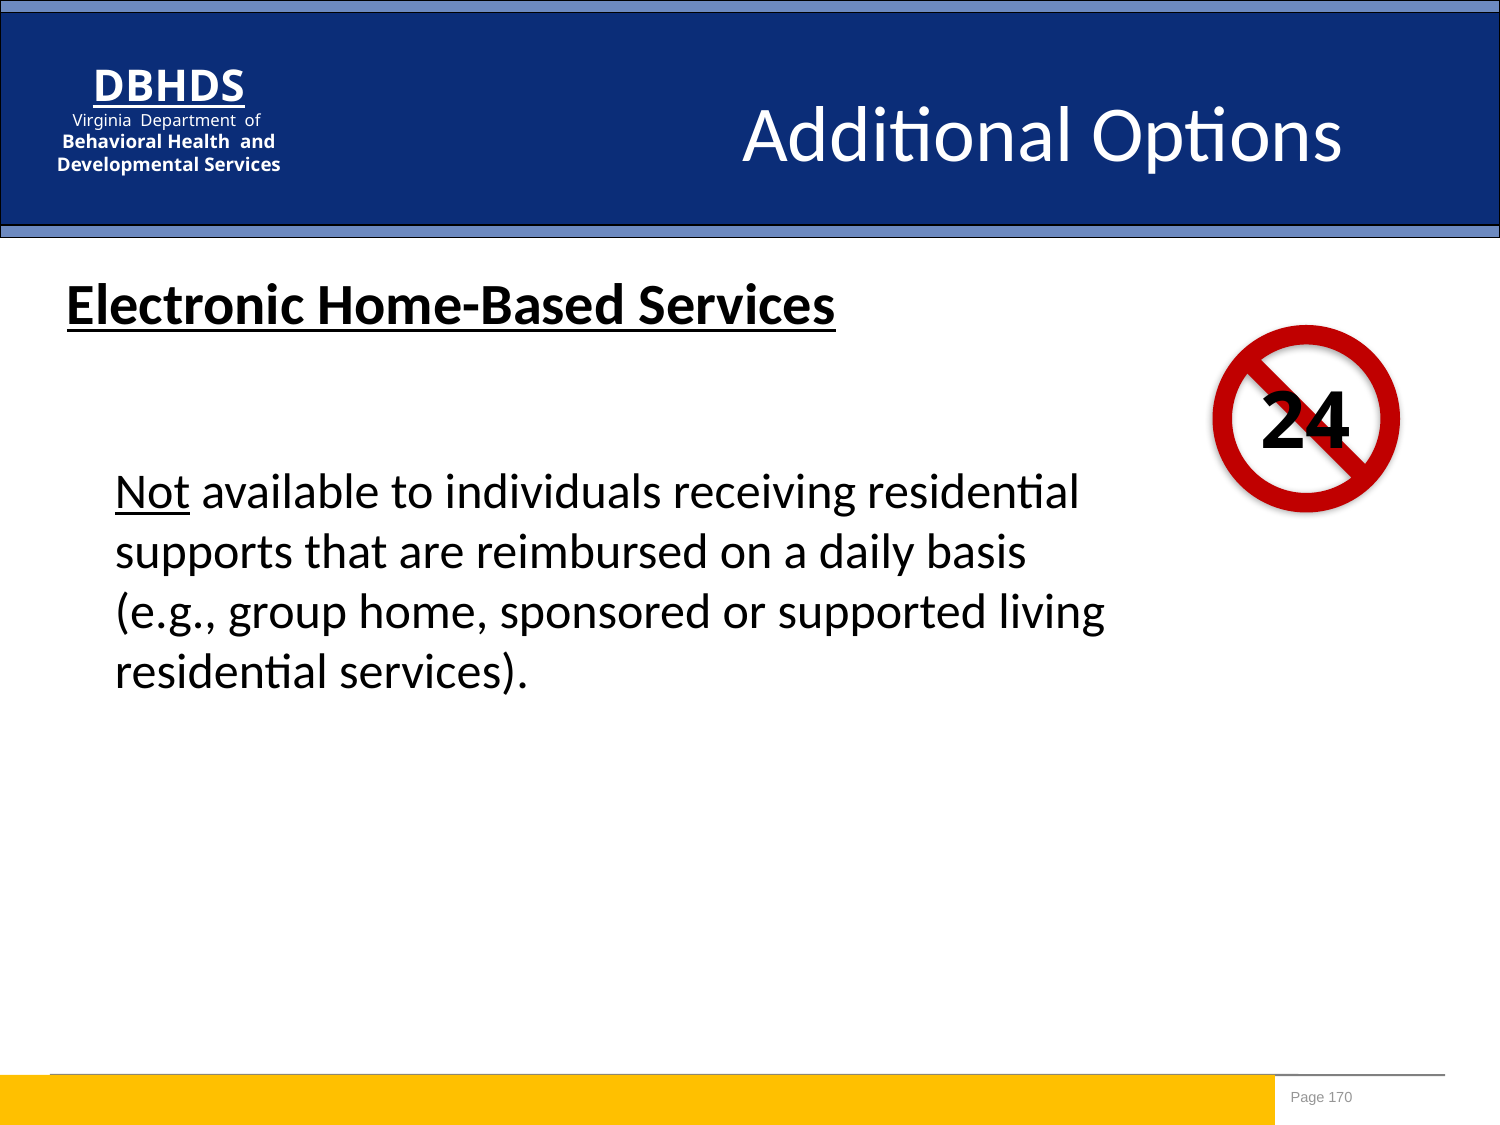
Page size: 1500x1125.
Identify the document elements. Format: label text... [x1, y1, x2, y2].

text_box Electronic Home-Based Services [52, 259, 1013, 344]
text_box 24 [1245, 362, 1366, 473]
text_box Not available to individuals receiving residential supports that are reimbursed on a daily basis (e.g., group home, sponsored or supported living residential services). [99, 451, 1150, 707]
text_box [1212, 324, 1401, 513]
text_box Additional Options [686, 75, 1400, 185]
text_box [0, 1074, 1275, 1125]
